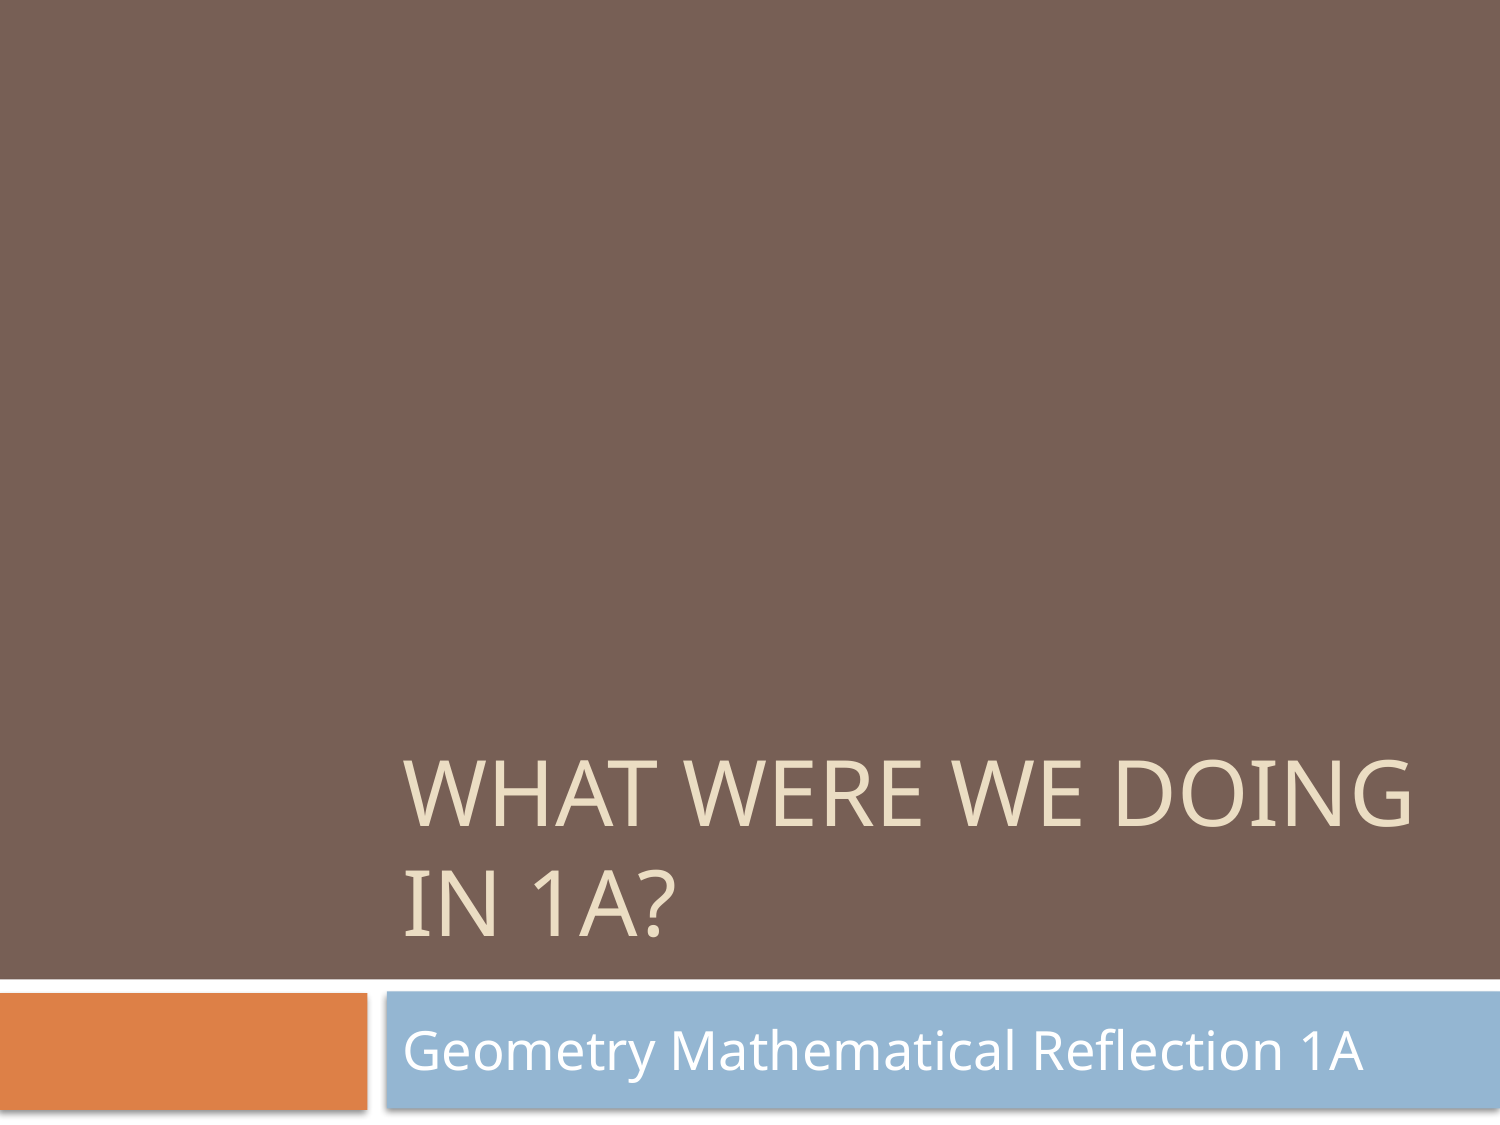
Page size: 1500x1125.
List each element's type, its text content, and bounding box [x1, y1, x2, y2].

title What were we doing in 1A? [387, 662, 1450, 963]
subtitle Geometry Mathematical Reflection 1A [387, 992, 1488, 1105]
